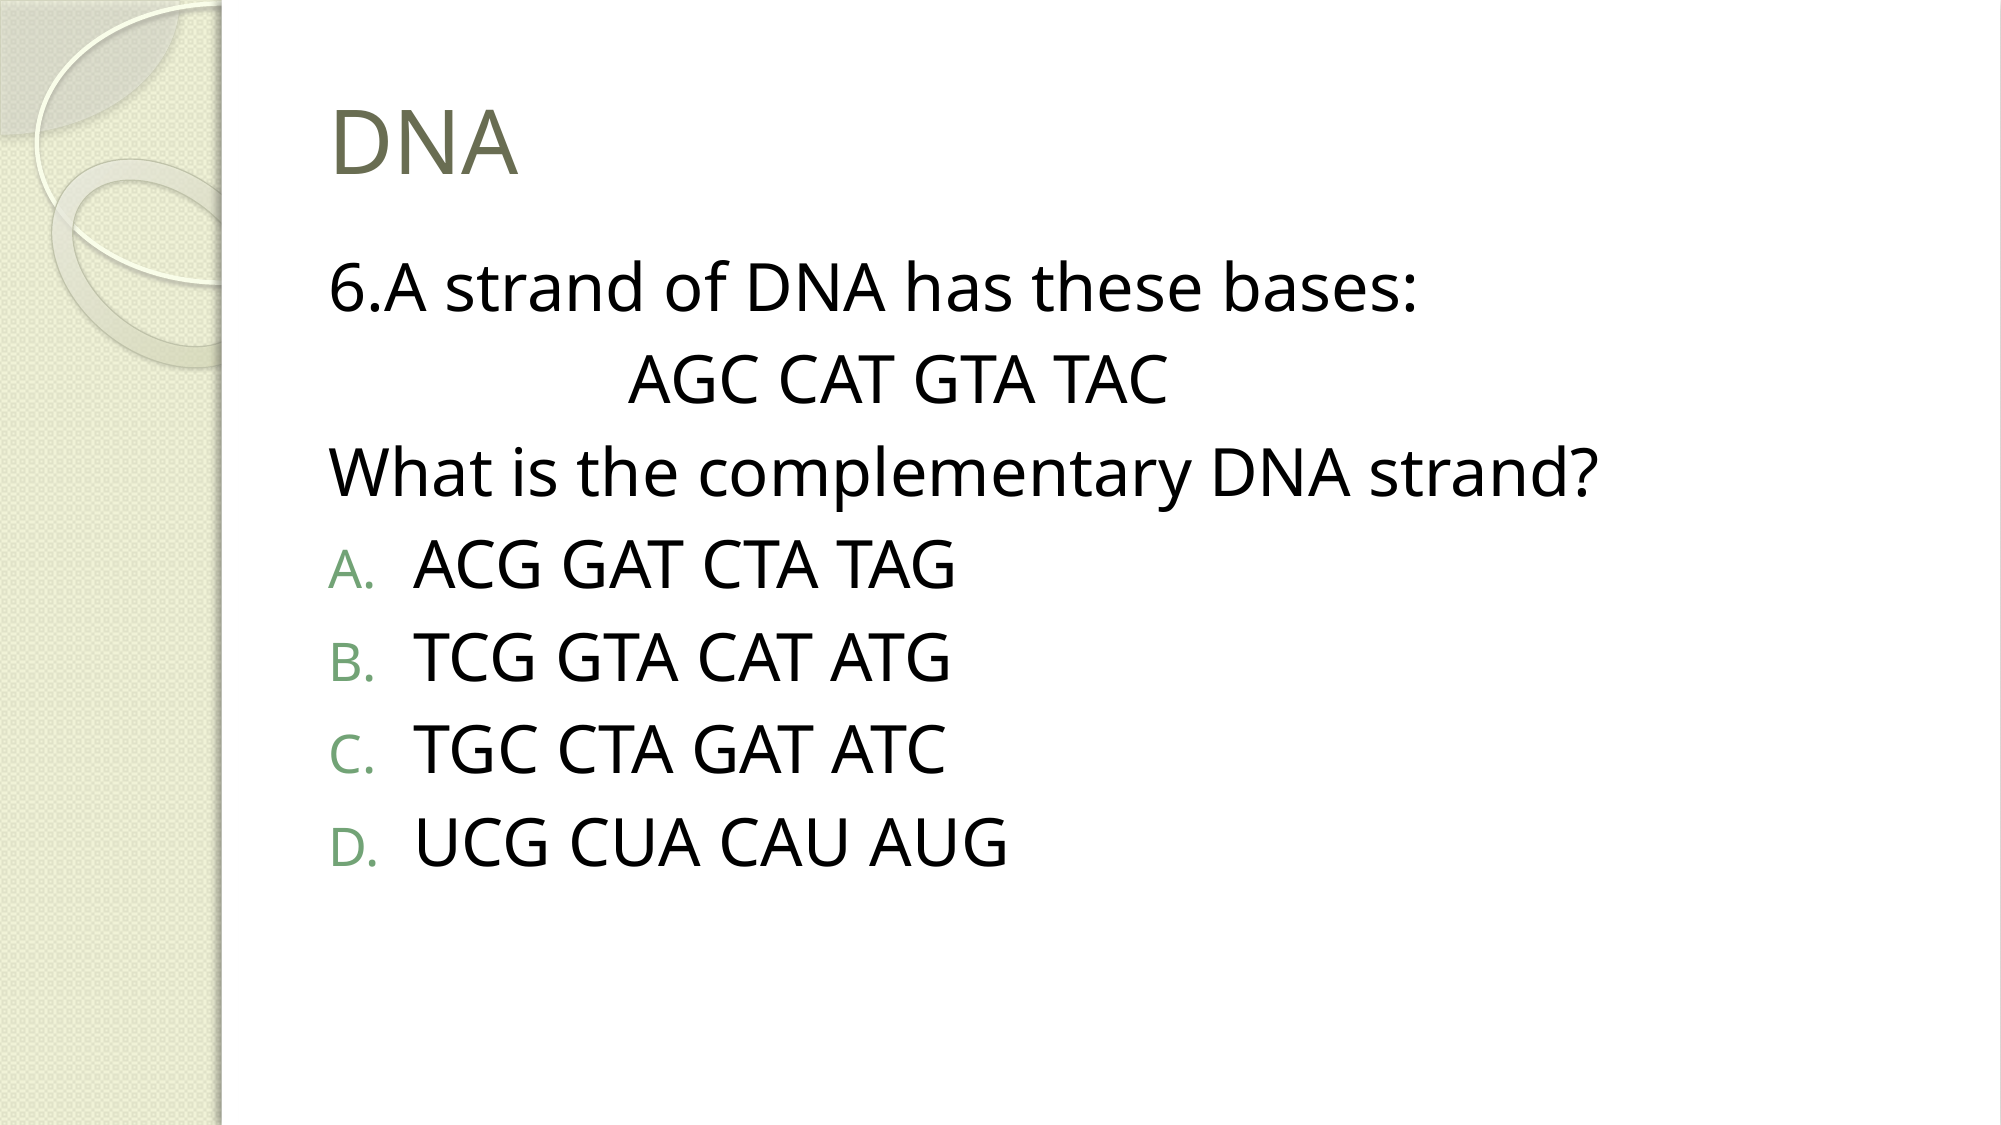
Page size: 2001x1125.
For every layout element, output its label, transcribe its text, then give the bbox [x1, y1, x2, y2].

title DNA [313, 45, 1954, 233]
list 6.A strand of DNA has these bases: AGC CAT GTA TAC What is the complementary DNA strand? ACG GAT CTA TAG TCG GTA CAT ATG TGC CTA GAT ATC UCG CUA CAU AUG [313, 237, 1954, 1025]
